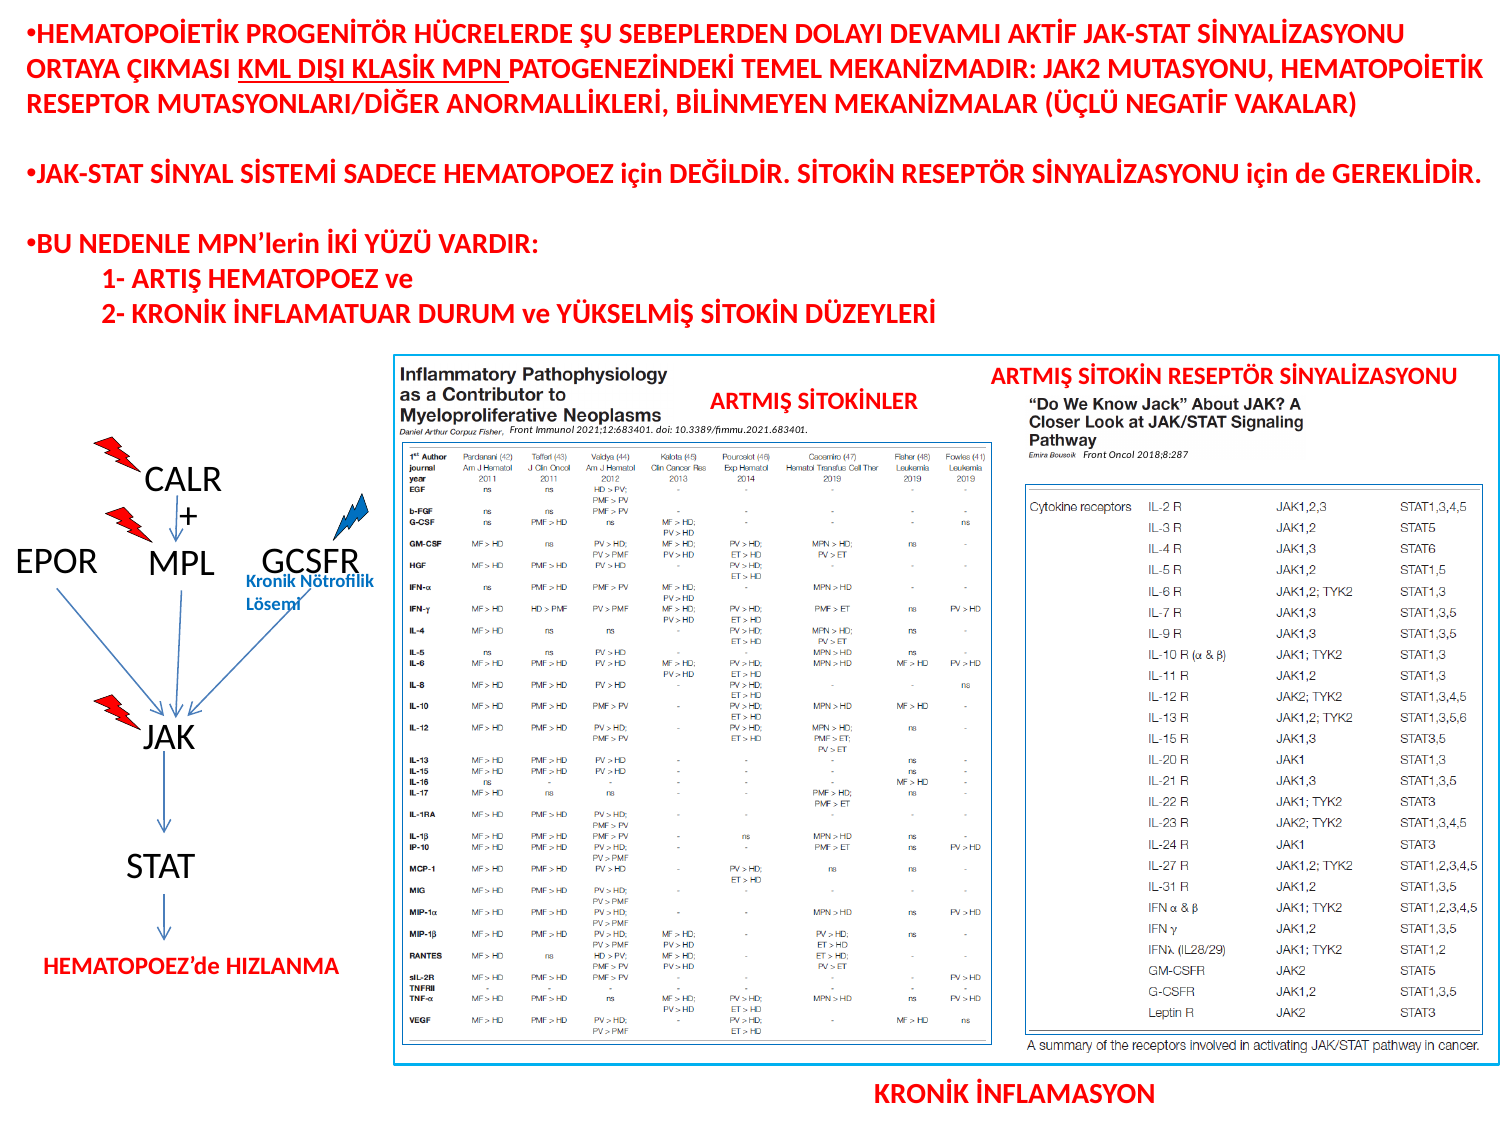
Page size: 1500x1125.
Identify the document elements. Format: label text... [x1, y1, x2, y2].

picture [396, 357, 1497, 1062]
text_box [91, 434, 143, 474]
text_box STAT [111, 833, 211, 893]
text_box GCSFR [246, 528, 375, 561]
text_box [46, 598, 175, 707]
text_box HEMATOPOİETİK PROGENİTÖR HÜCRELERDE ŞU SEBEPLERDEN DOLAYI DEVAMLI AKTİF JAK-STAT SİNYALİZASYONU ORTAYA ÇIKMASI KML DIŞI KLASİK MPN PATOGENEZİNDEKİ TEMEL MEKANİZMADIR: JAK2 MUTASYONU, HEMATOPOİETİK RESEPTOR MUTASYONLARI/DİĞER ANORMALLİKLERİ, BİLİNMEYEN MEKANİZMALAR (ÜÇLÜ NEGATİF VAKALAR) JAK-STAT SİNYAL SİSTEMİ SADECE HEMATOPOEZ için DEĞİLDİR. SİTOKİN RESEPTÖR SİNYALİZASYONU için de GEREKLİDİR. BU NEDENLE MPN’lerin İKİ YÜZÜ VARDIR: 1- ARTIŞ HEMATOPOEZ ve 2- KRONİK İNFLAMATUAR DURUM ve YÜKSELMİŞ SİTOKİN DÜZEYLERİ [11, 7, 1500, 337]
text_box [109, 715, 143, 732]
text_box JAK [128, 709, 211, 765]
text_box MPL [133, 530, 230, 591]
text_box + [164, 483, 213, 544]
text_box KRONİK İNFLAMASYON [398, 1073, 1500, 1117]
text_box Kronik Nötrofilik Lösemi [231, 561, 386, 622]
text_box [103, 505, 155, 545]
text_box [179, 651, 243, 658]
text_box [331, 491, 371, 543]
picture [391, 352, 1500, 1067]
text_box HEMATOPOEZ’de HIZLANMA [11, 942, 375, 987]
text_box EPOR [0, 528, 113, 589]
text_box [185, 590, 313, 715]
text_box CALR [129, 446, 238, 507]
